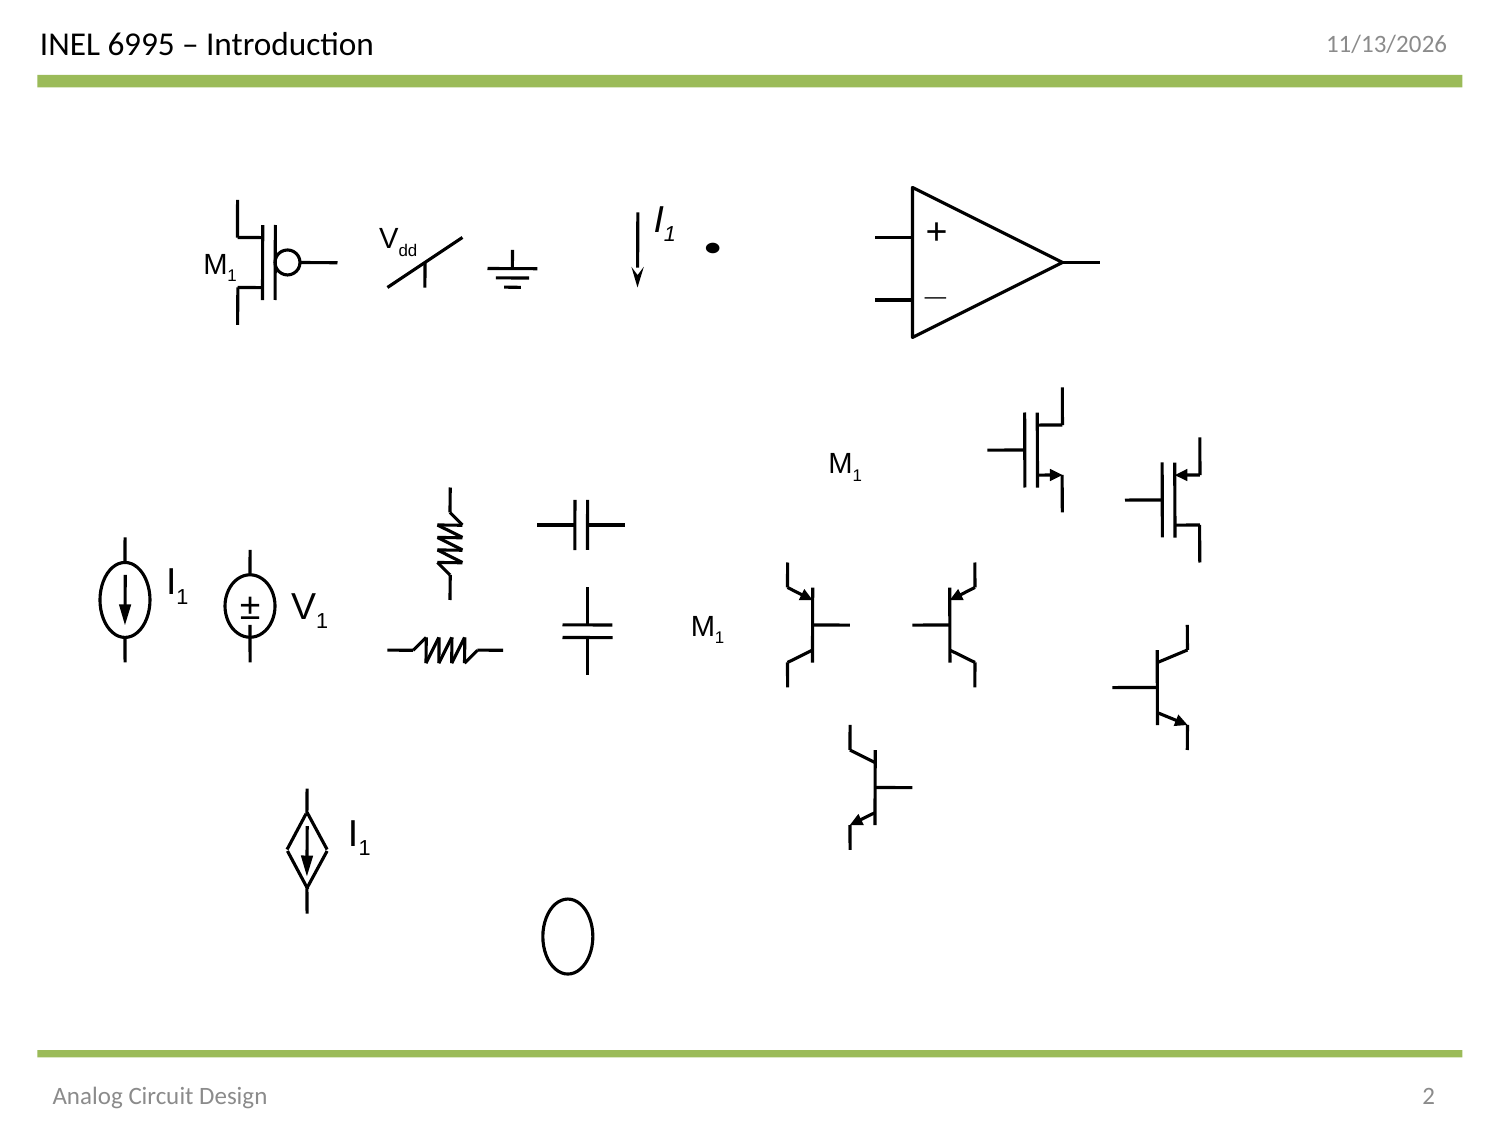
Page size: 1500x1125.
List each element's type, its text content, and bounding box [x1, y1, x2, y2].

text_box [787, 562, 851, 688]
slide_number 2 [1100, 1065, 1450, 1125]
text_box M1 [676, 600, 740, 655]
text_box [849, 724, 913, 851]
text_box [874, 187, 1101, 338]
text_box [286, 788, 387, 914]
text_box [99, 537, 205, 663]
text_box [699, 237, 733, 263]
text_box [637, 187, 693, 288]
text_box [487, 249, 538, 288]
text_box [537, 499, 626, 551]
text_box [540, 896, 595, 977]
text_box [1112, 624, 1188, 751]
footer Analog Circuit Design [37, 1065, 300, 1125]
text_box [912, 562, 976, 688]
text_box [224, 549, 345, 663]
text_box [562, 587, 613, 676]
text_box M1 [813, 437, 878, 492]
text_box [362, 212, 463, 288]
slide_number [1112, 12, 1463, 73]
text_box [437, 487, 463, 598]
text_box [987, 387, 1063, 513]
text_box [187, 199, 338, 326]
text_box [432, 592, 459, 709]
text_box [1124, 437, 1201, 563]
